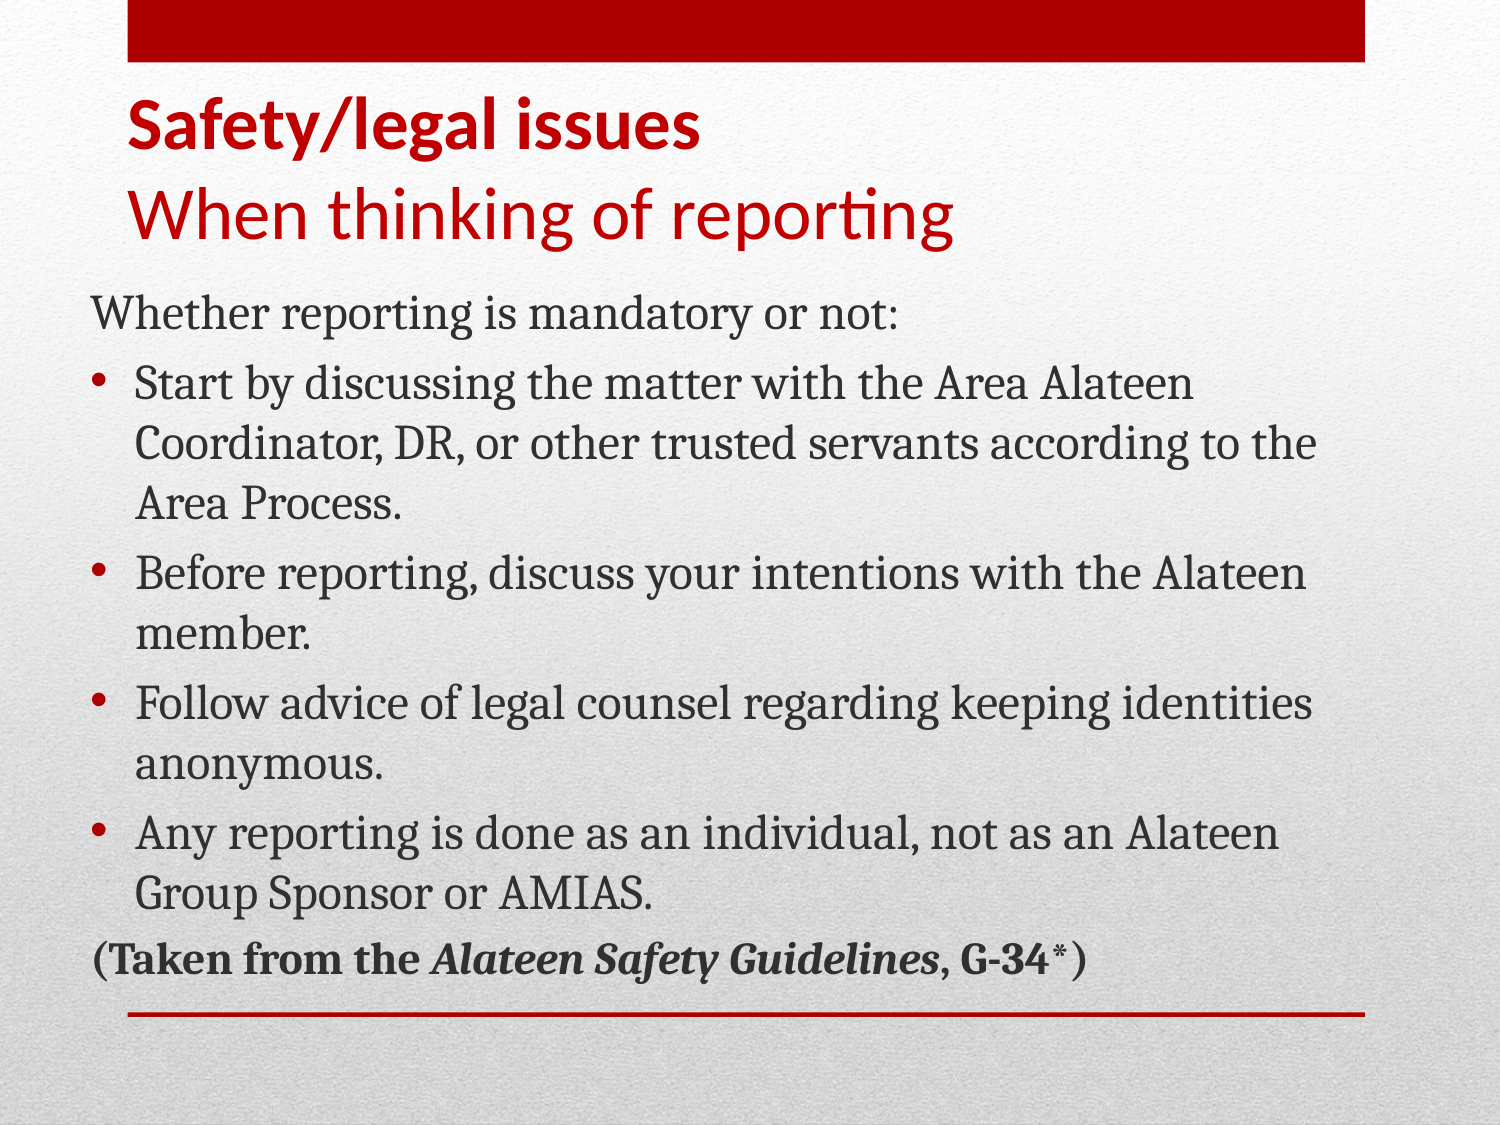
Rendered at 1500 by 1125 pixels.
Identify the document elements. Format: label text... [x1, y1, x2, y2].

list Whether reporting is mandatory or not: Start by discussing the matter with the Area Alateen Coordinator, DR, or other trusted servants according to the Area Process. Before reporting, discuss your intentions with the Alateen member. Follow advice of legal counsel regarding keeping identities anonymous. Any reporting is done as an individual, not as an Alateen Group Sponsor or AMIAS. (Taken from the Alateen Safety Guidelines, G-34*) [75, 249, 1425, 1013]
title Safety/legal issues When thinking of reporting [112, 0, 1225, 249]
